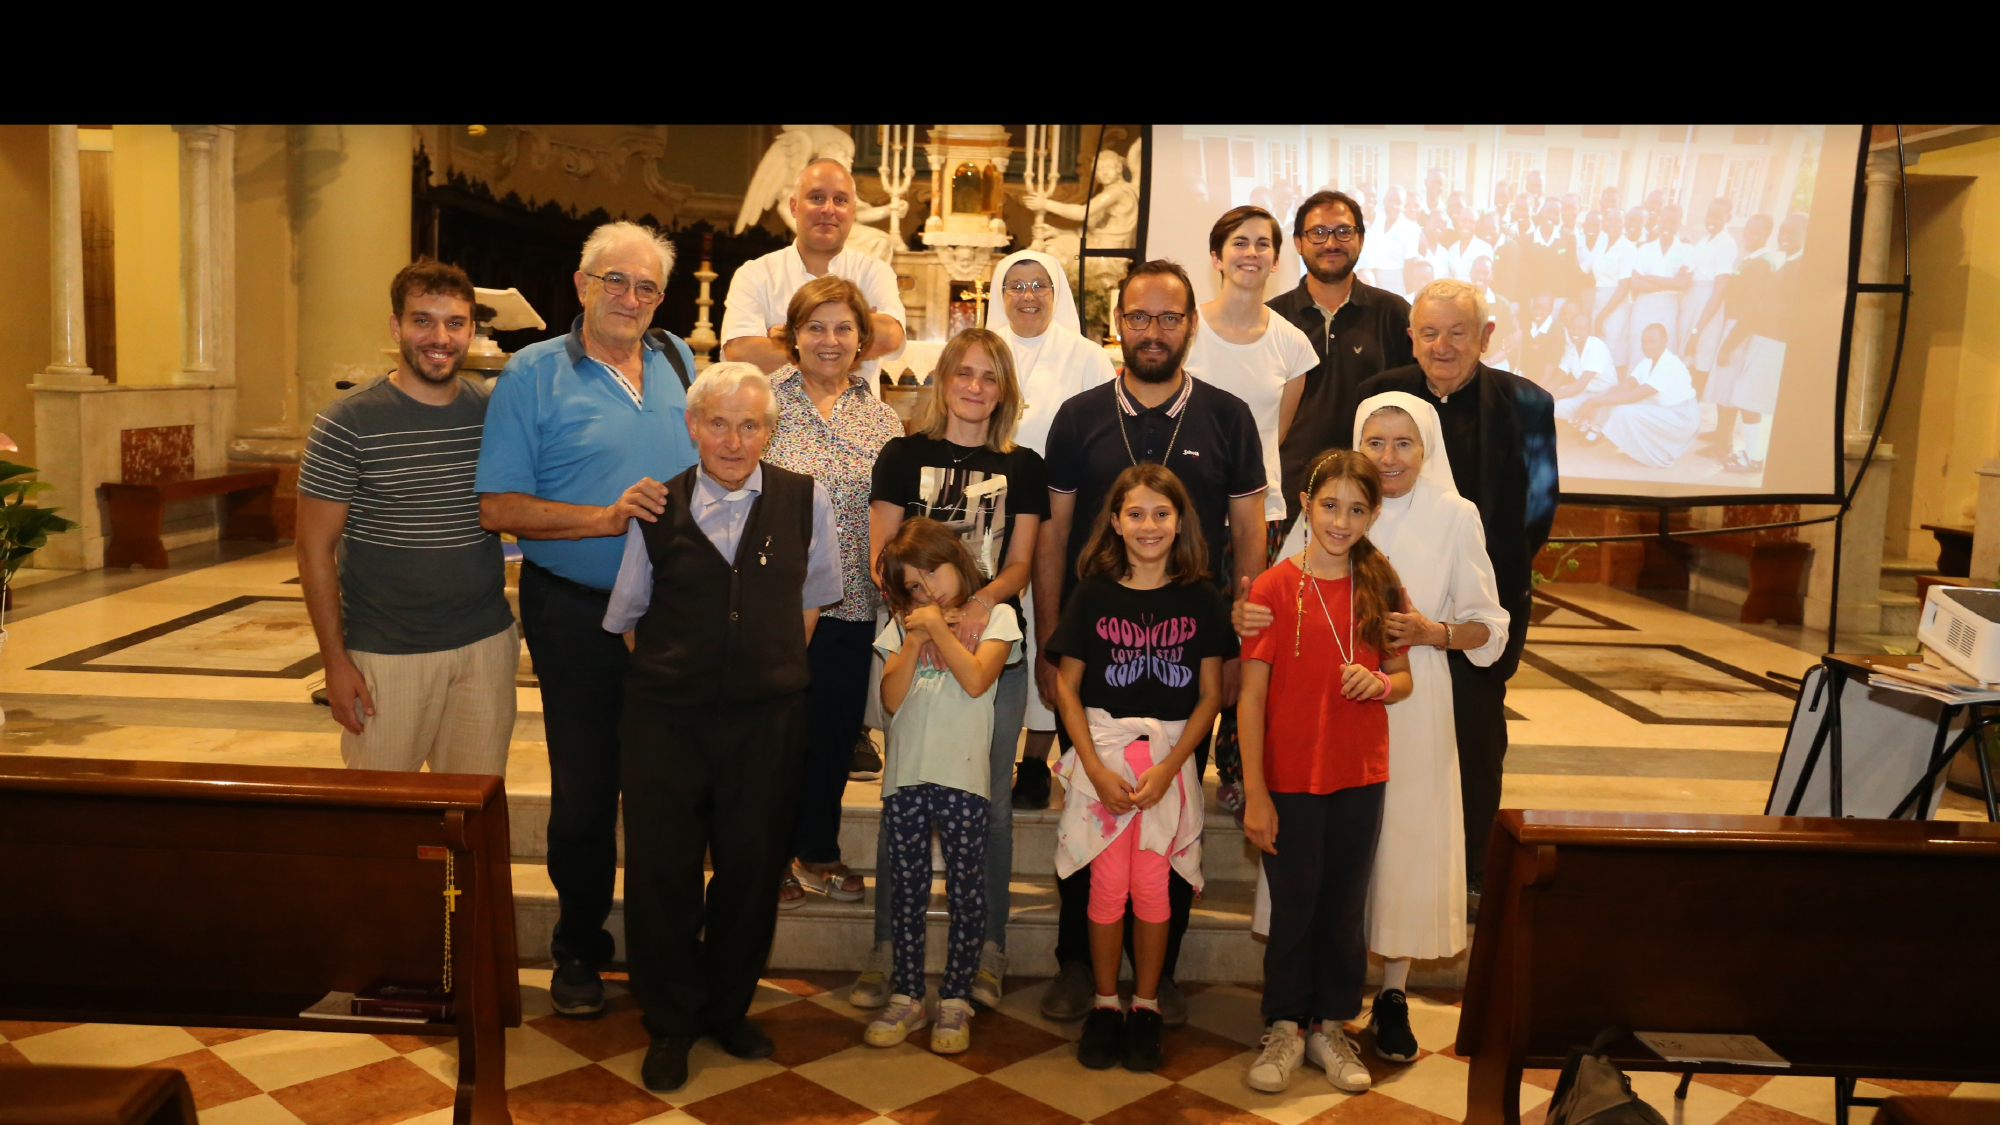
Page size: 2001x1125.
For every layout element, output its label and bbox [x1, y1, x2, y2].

picture [0, 124, 2000, 1125]
text_box [0, 0, 2000, 124]
